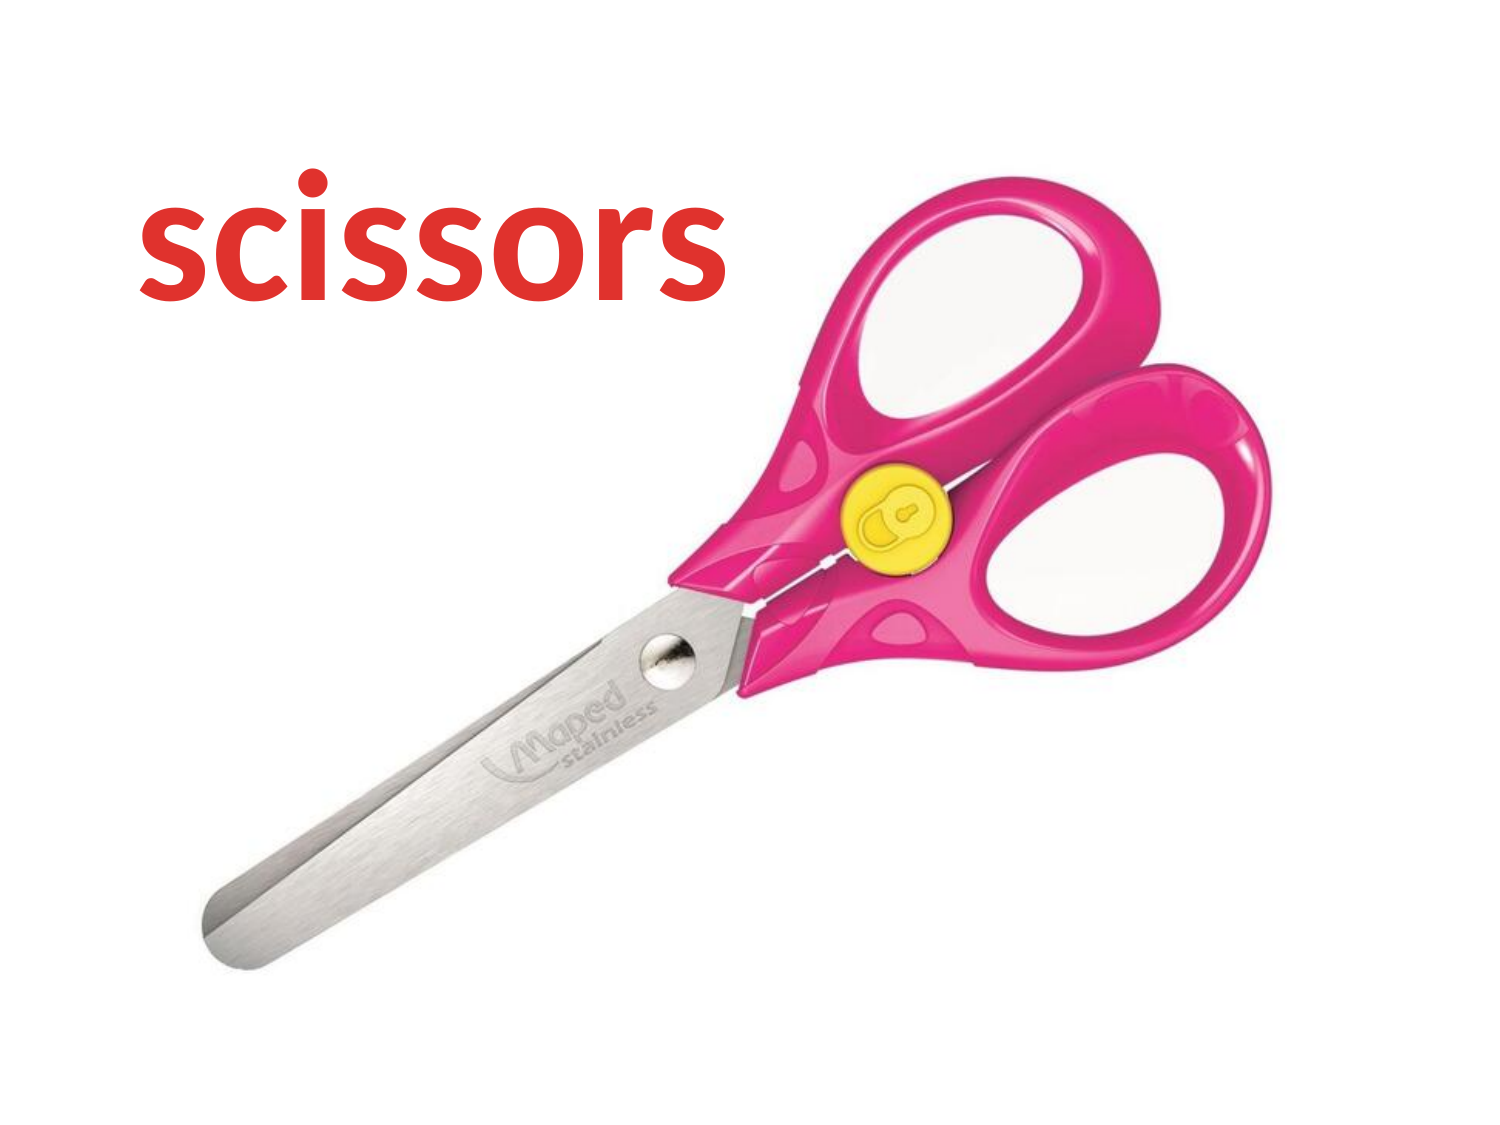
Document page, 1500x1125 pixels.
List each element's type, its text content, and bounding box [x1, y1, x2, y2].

text_box scissors [120, 105, 747, 346]
picture [187, 163, 1298, 997]
